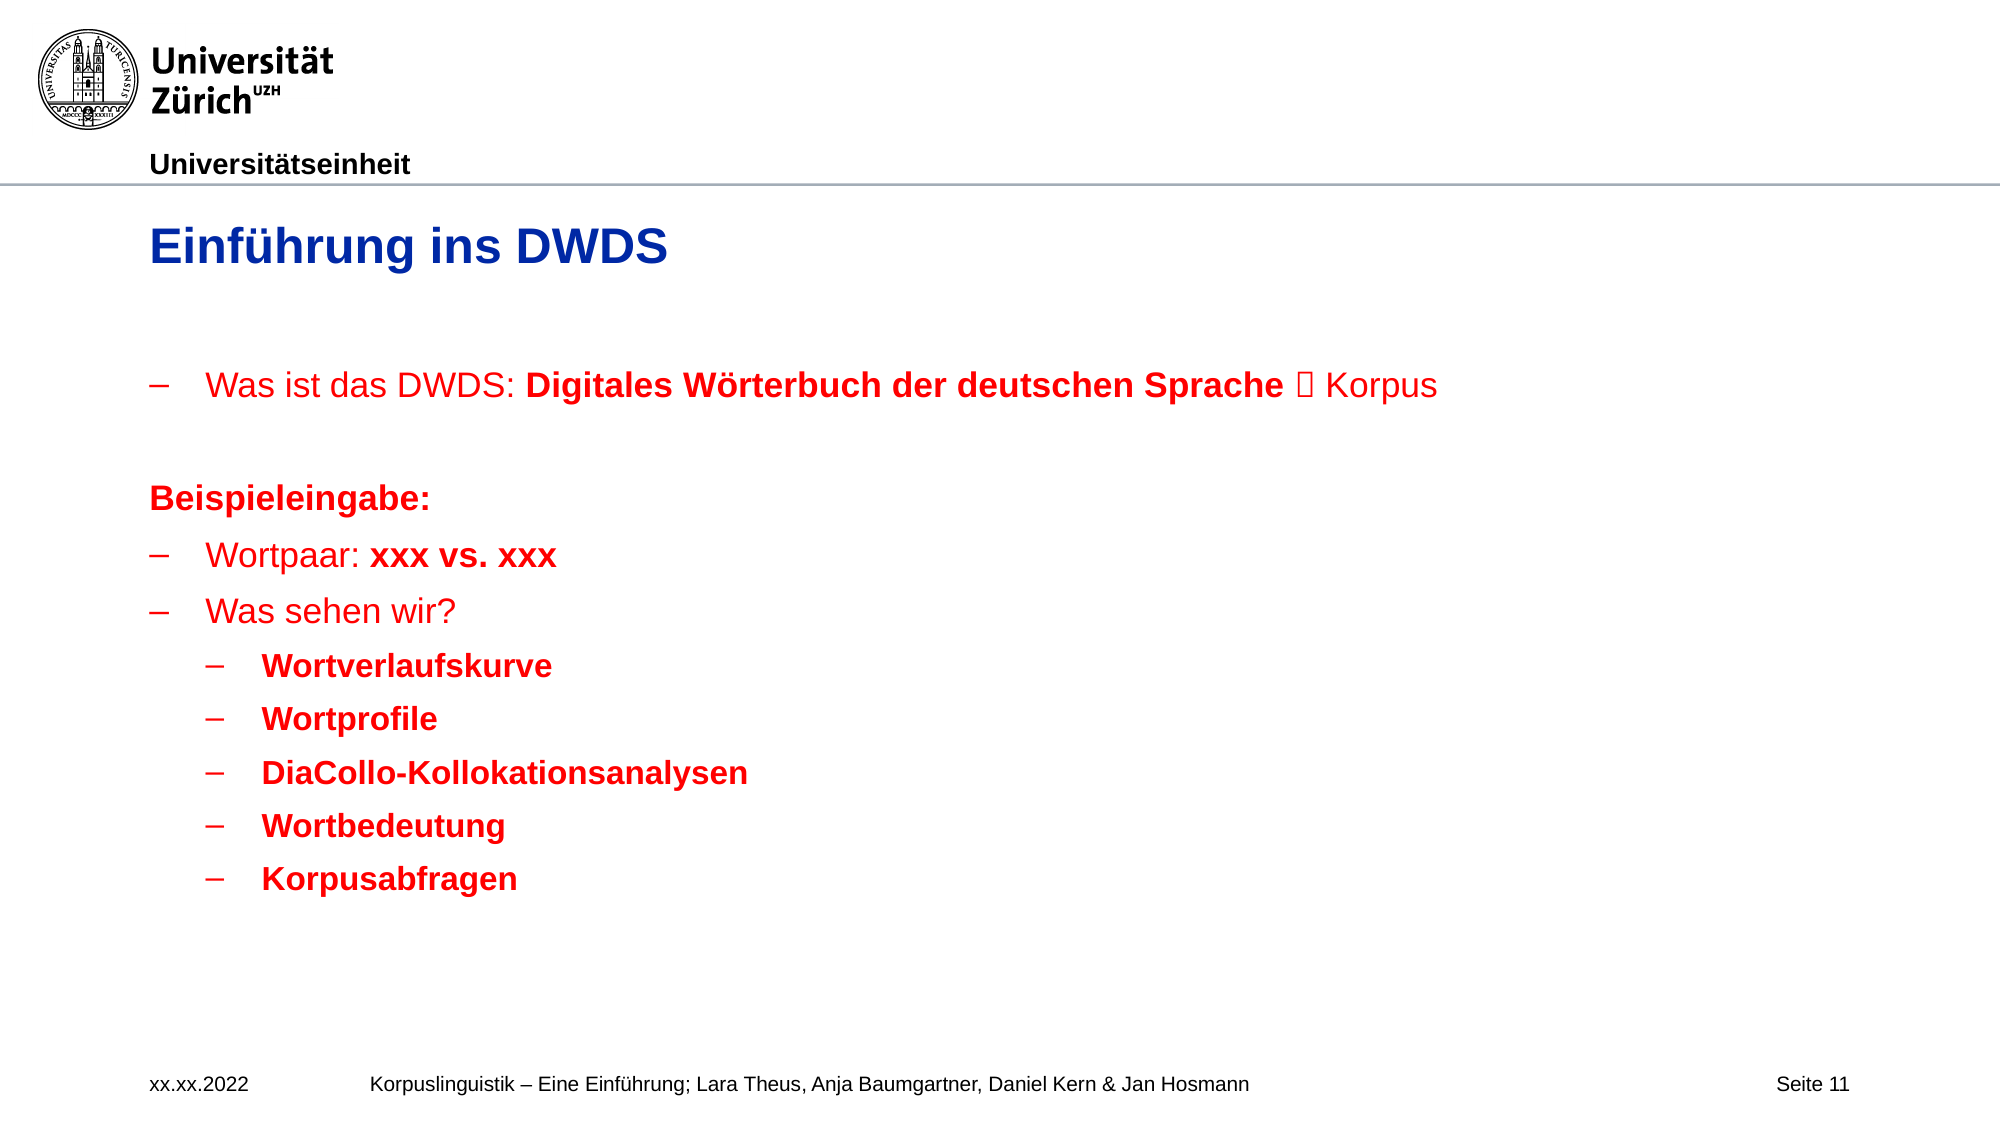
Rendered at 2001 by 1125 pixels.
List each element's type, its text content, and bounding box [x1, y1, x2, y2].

list Was ist das DWDS: Digitales Wörterbuch der deutschen Sprache  Korpus Beispieleingabe: Wortpaar: xxx vs. xxx Was sehen wir? Wortverlaufskurve Wortprofile DiaCollo-Kollokationsanalysen Wortbedeutung Korpusabfragen [149, 361, 1851, 1000]
footer Korpuslinguistik – Eine Einführung; Lara Theus, Anja Baumgartner, Daniel Kern & Jan Hosmann [369, 1070, 1520, 1106]
slide_number xx.xx.2022 [149, 1070, 354, 1106]
title Einführung ins DWDS [149, 208, 1851, 338]
picture [32, 23, 339, 136]
slide_number Seite 11 [1714, 1070, 1851, 1106]
